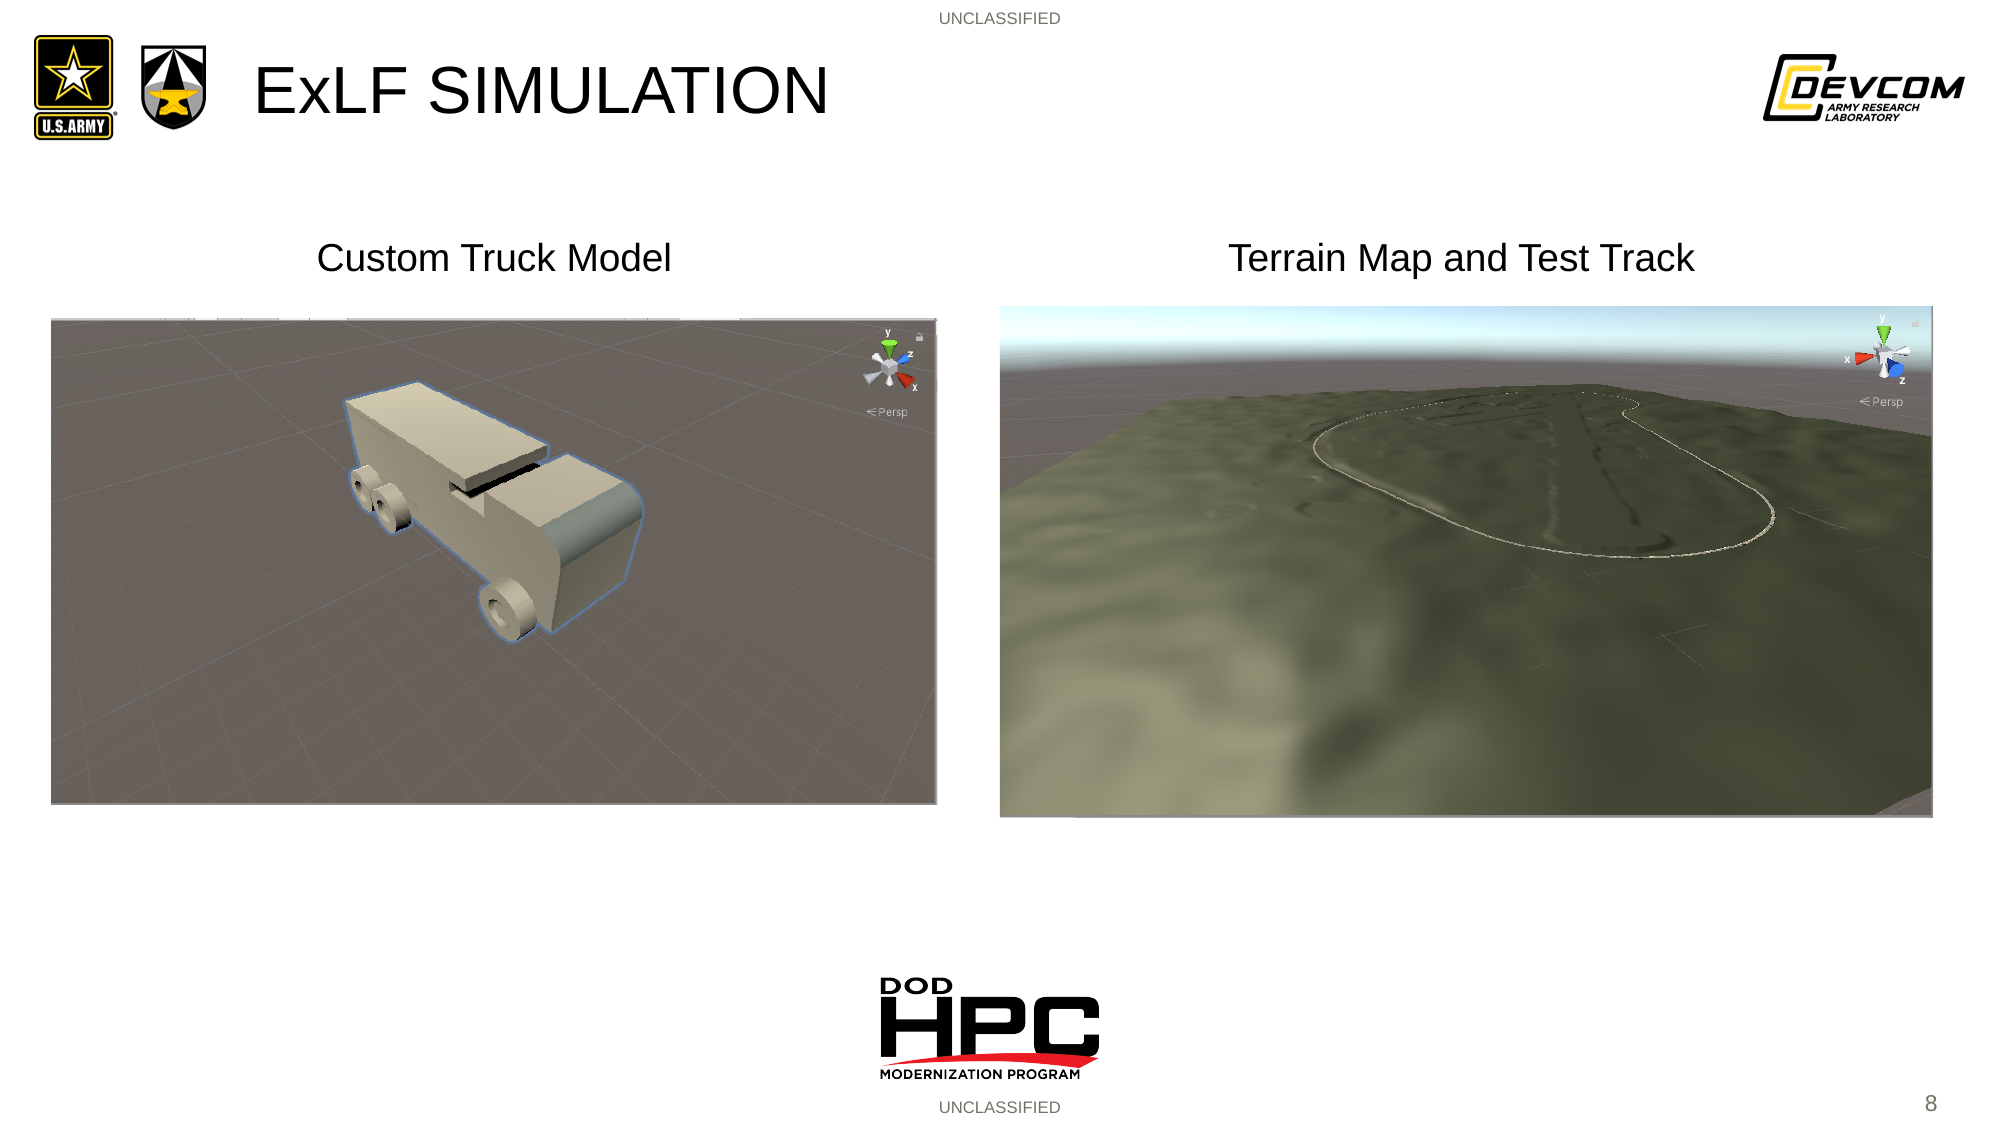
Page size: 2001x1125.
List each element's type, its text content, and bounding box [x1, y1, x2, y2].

title ExLF SIMULATION [238, 45, 1711, 129]
picture [0, 0, 2000, 1125]
text_box Terrain Map and Test Track [1208, 212, 1725, 301]
text_box Custom Truck Model [153, 212, 836, 301]
